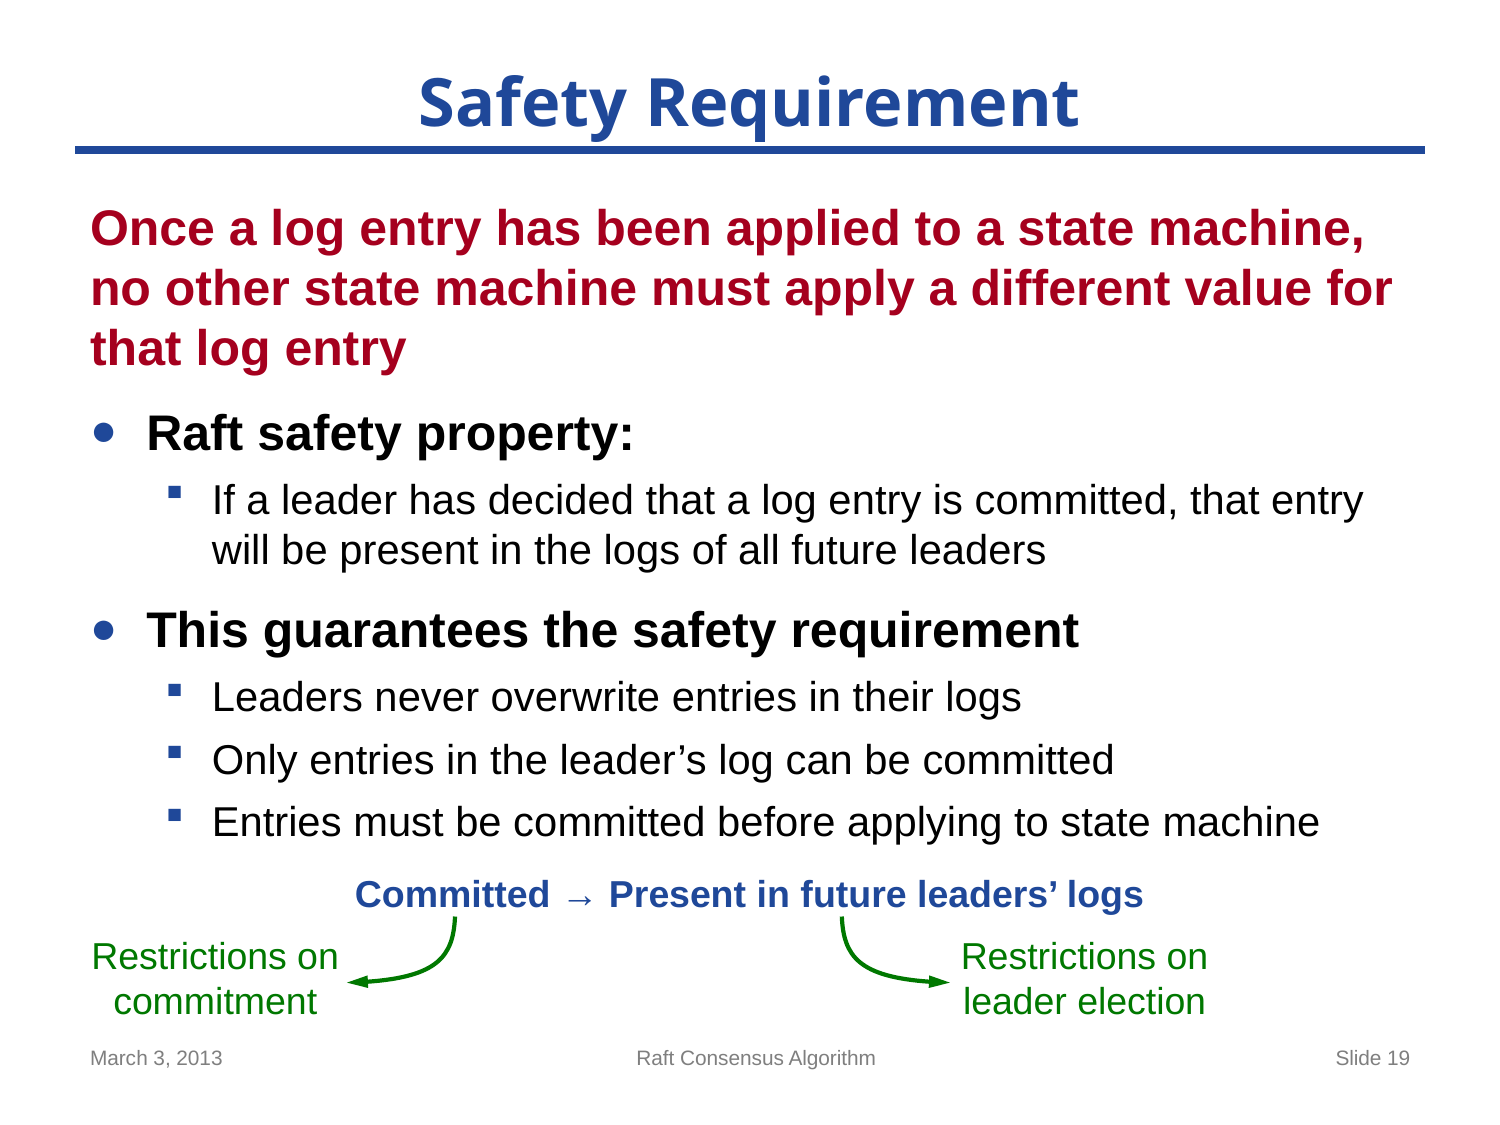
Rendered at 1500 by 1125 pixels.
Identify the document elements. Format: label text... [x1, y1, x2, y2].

text_box [839, 916, 950, 988]
slide_number Slide 19 [1074, 1037, 1425, 1103]
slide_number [75, 1037, 425, 1103]
text_box [346, 916, 458, 988]
title Safety Requirement [75, 50, 1425, 150]
text_box Restrictions on commitment [76, 924, 354, 1030]
footer Raft Consensus Algorithm [474, 1037, 1038, 1103]
list Once a log entry has been applied to a state machine, no other state machine must apply a different value for that log entry Raft safety property: If a leader has decided that a log entry is committed, that entry will be present in the logs of all future leaders This guarantees the safety requirement Leaders never overwrite entries in their logs Only entries in the leader’s log can be committed Entries must be committed before applying to state machine [75, 187, 1425, 863]
text_box Committed → Present in future leaders’ logs [340, 862, 1160, 923]
text_box Restrictions on leader election [946, 924, 1224, 1030]
